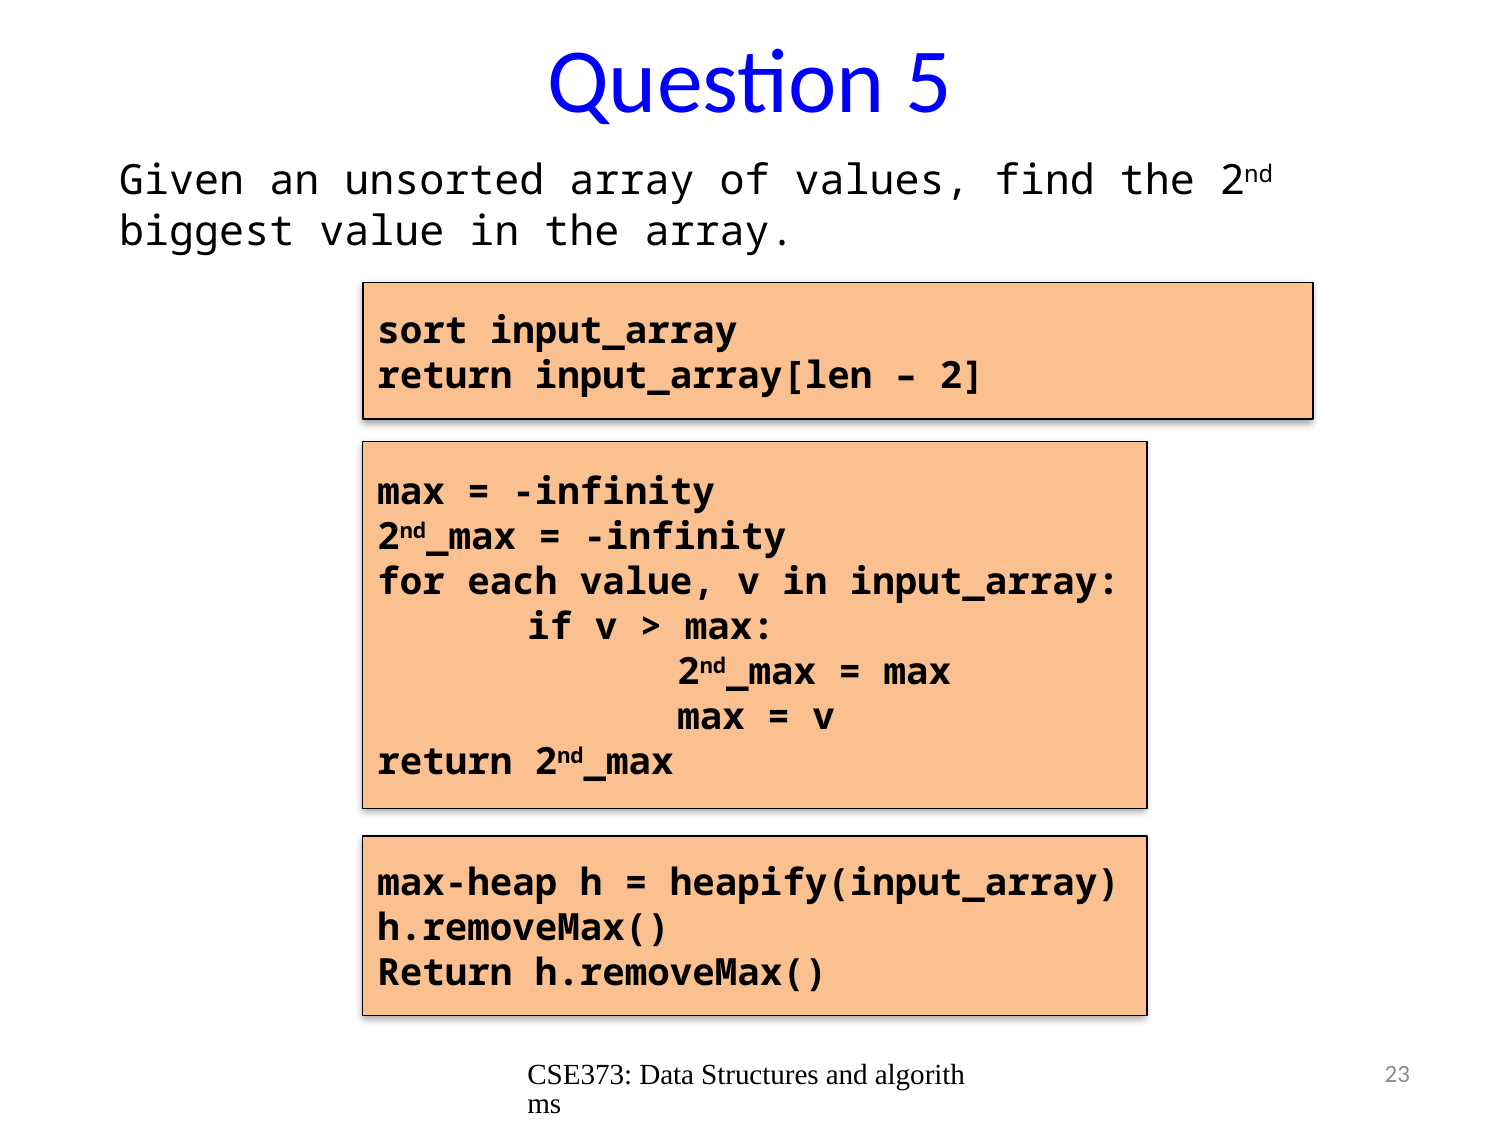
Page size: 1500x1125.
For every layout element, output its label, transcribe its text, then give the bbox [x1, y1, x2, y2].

text_box max = -infinity 2nd_max = -infinity for each value, v in input_array: if v > max: 2nd_max = max max = v return 2nd_max [362, 441, 1148, 809]
slide_number 23 [1074, 1042, 1425, 1103]
footer CSE373: Data Structures and algorithms [512, 1042, 988, 1103]
list Given an unsorted array of values, find the 2nd biggest value in the array. [104, 145, 1455, 907]
title Question 5 [75, 0, 1425, 171]
text_box max-heap h = heapify(input_array) h.removeMax() Return h.removeMax() [362, 835, 1148, 1016]
text_box sort input_array return input_array[len – 2] [362, 282, 1314, 420]
